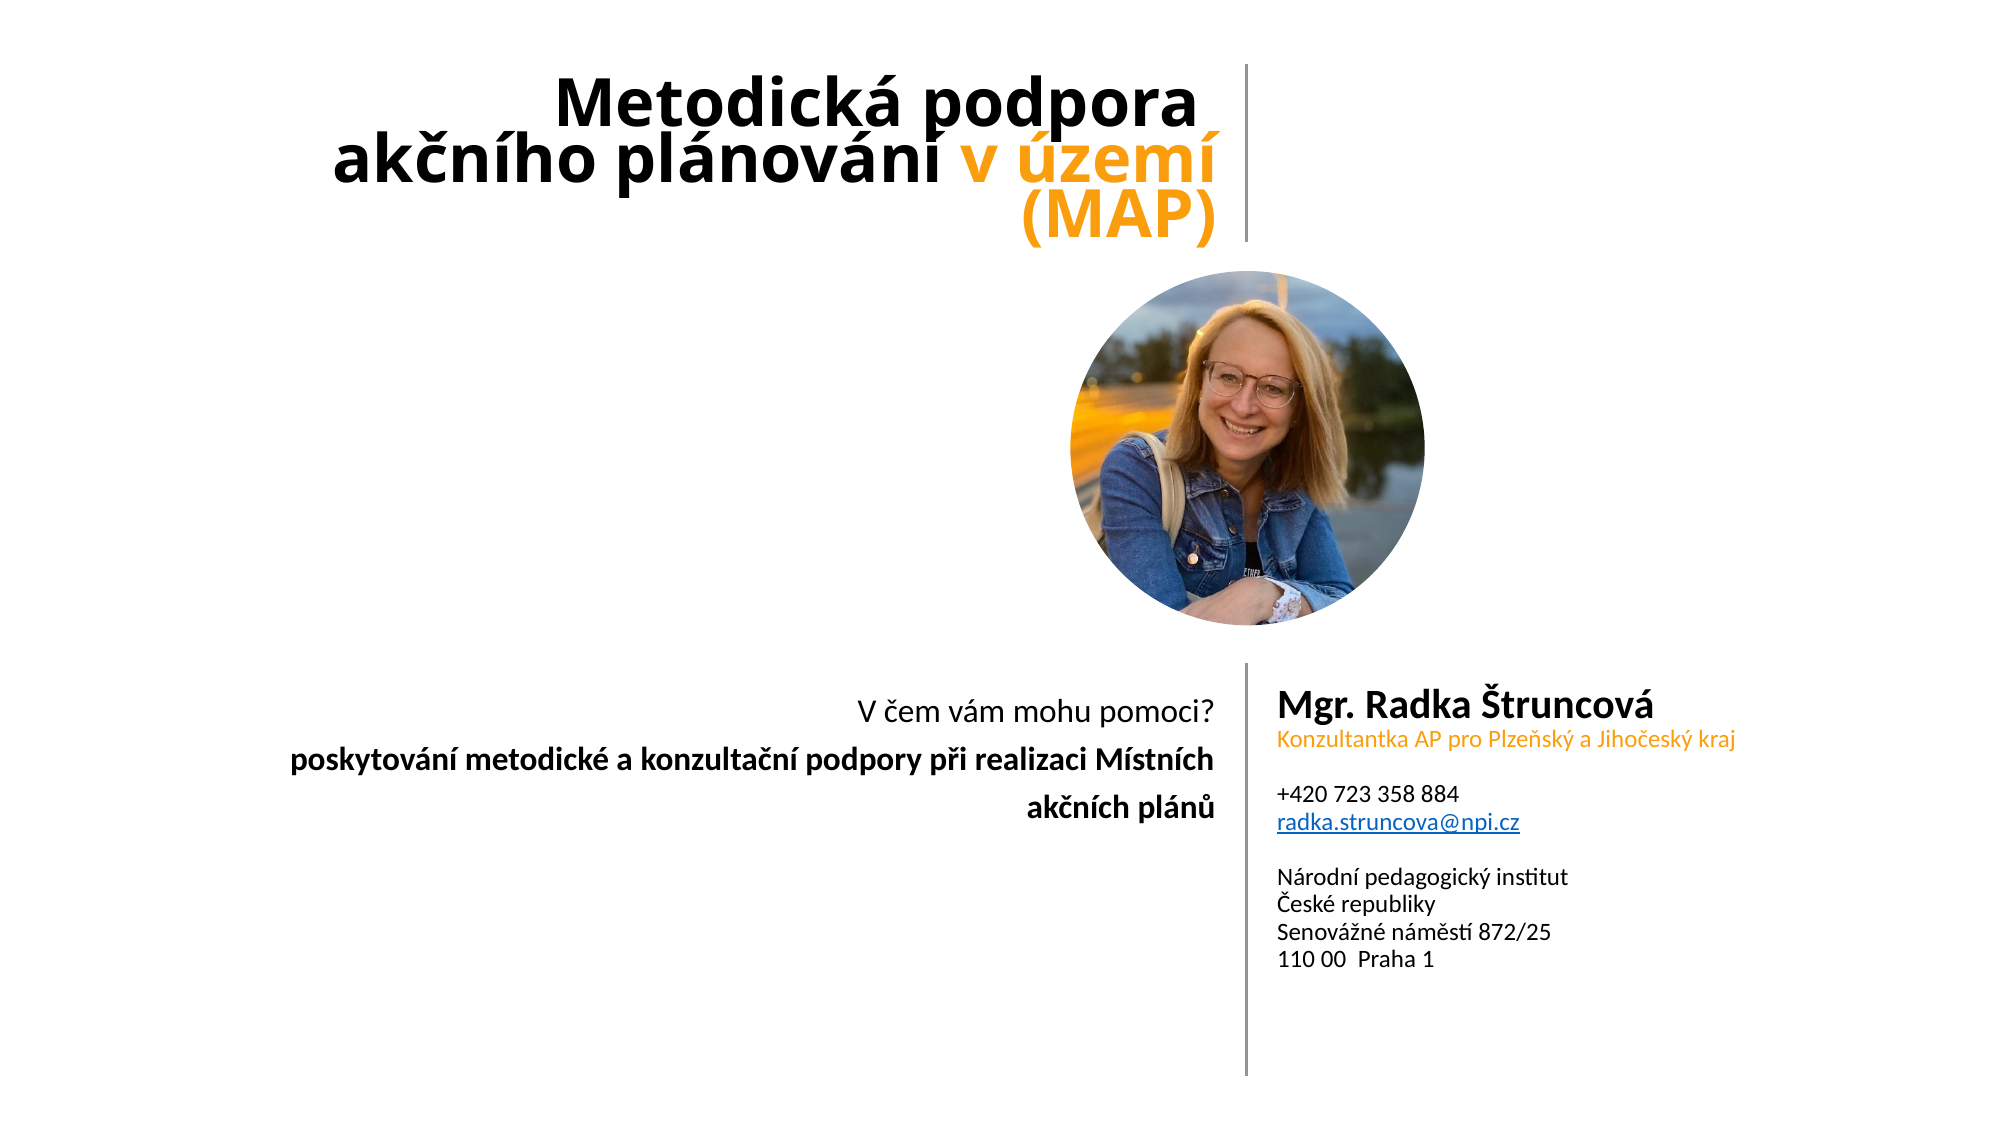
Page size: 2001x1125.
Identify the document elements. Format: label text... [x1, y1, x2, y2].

list Mgr. Radka Štruncová Konzultantka AP pro Plzeňský a Jihočeský kraj +420 723 358 884 radka.struncova@npi.cz Národní pedagogický institut České republiky Senovážné náměstí 872/25 110 00 Praha 1 [1262, 691, 1908, 1049]
subtitle V čem vám mohu pomoci? poskytování metodické a konzultační podpory při realizaci Místních akčních plánů [249, 674, 1231, 977]
picture [1070, 270, 1425, 626]
title Metodická podpora akčního plánování v území (MAP) [137, 73, 1233, 242]
